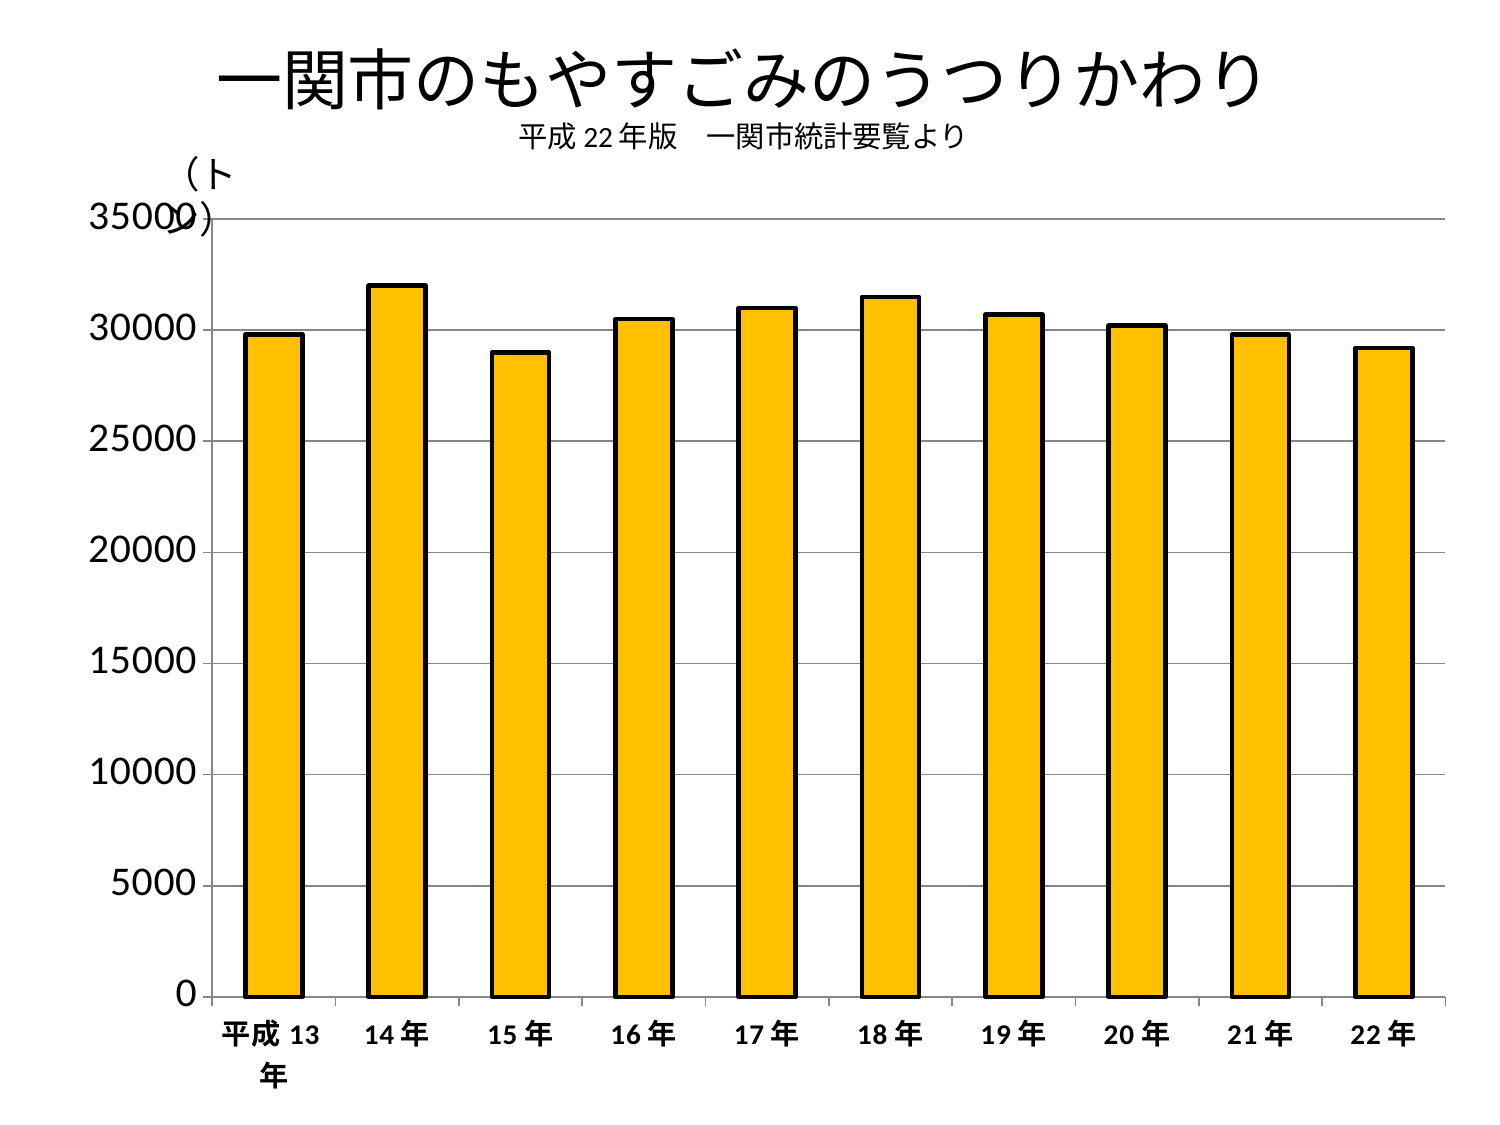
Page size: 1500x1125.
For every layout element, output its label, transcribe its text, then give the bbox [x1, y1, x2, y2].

text_box （トン） [147, 143, 302, 182]
chart [64, 184, 1471, 1095]
title 一関市のもやすごみのうつりかわり 平成22年版 一関市統計要覧より [100, 30, 1388, 161]
